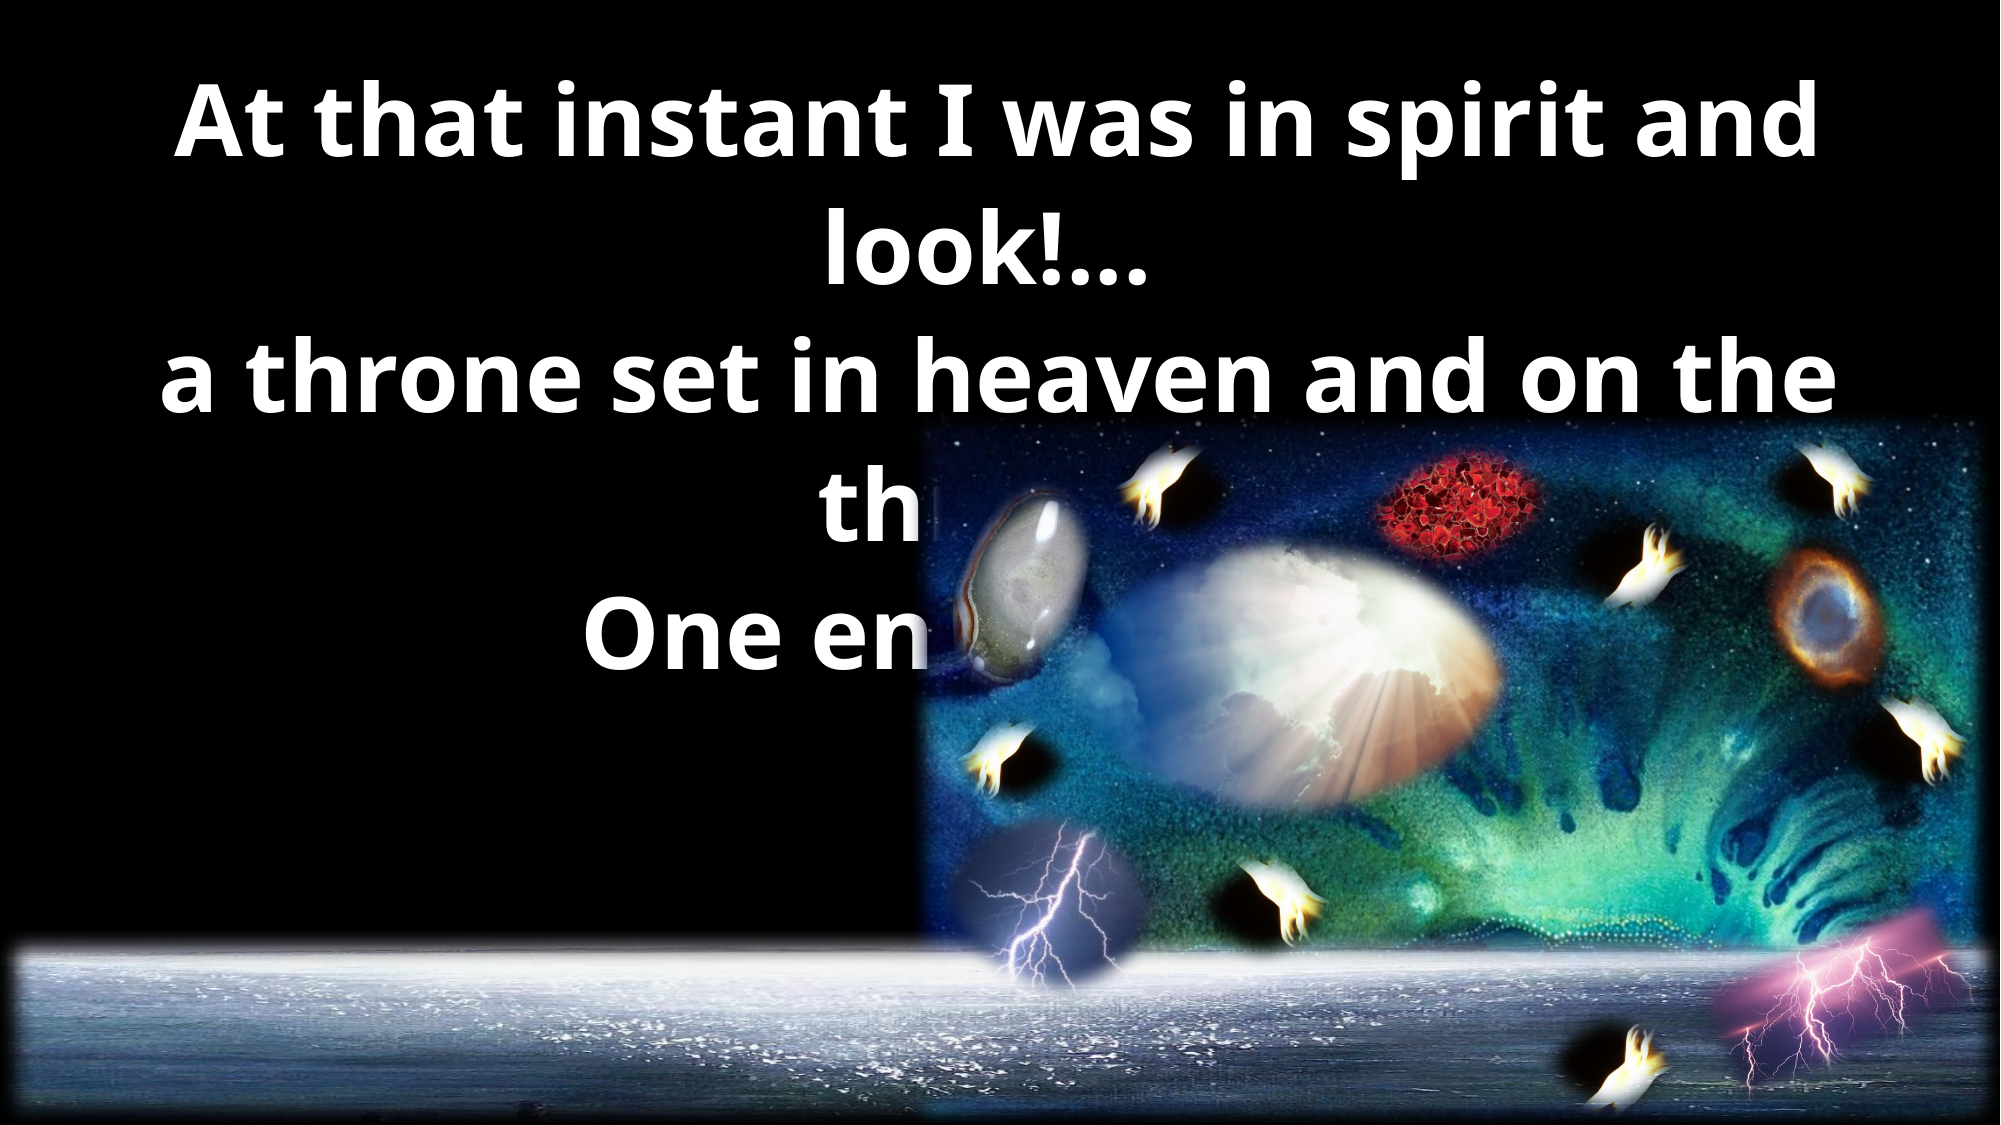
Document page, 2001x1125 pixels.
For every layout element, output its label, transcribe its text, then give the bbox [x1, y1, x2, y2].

text_box At that instant I was in spirit and look!... a throne set in heaven and on the throne One enthroned. [4, 40, 1996, 697]
picture [0, 408, 2000, 1125]
